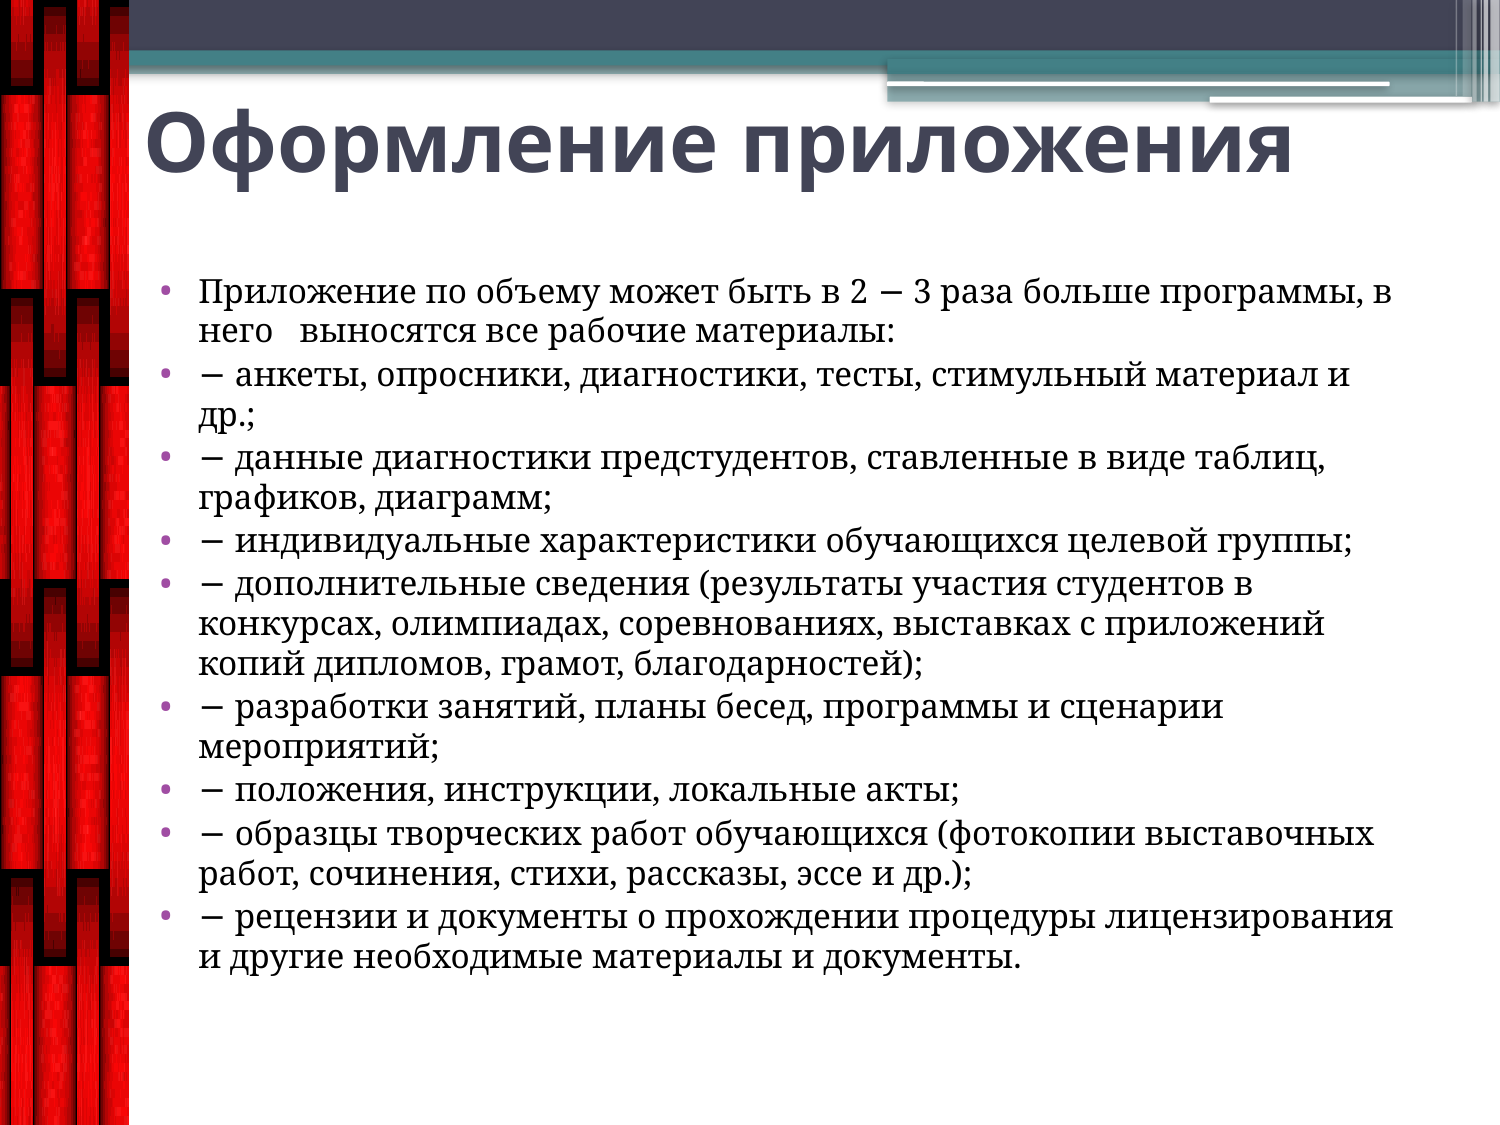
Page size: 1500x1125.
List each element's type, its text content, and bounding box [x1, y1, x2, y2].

picture [0, 0, 130, 1125]
title Оформление приложения [136, 45, 1425, 233]
list Приложение по объему может быть в 2 − 3 раза больше программы, в него выносятся все рабочие материалы: − анкеты, опросники, диагностики, тесты, стимульный материал и др.; − данные диагностики предстудентов, ставленные в виде таблиц, графиков, диаграмм; − индивидуальные характеристики обучающихся целевой группы; − дополнительные сведения (результаты участия студентов в конкурсах, олимпиадах, соревнованиях, выставках с приложений копий дипломов, грамот, благодарностей); − разработки занятий, планы бесед, программы и сценарии мероприятий; − положения, инструкции, локальные акты; − образцы творческих работ обучающихся (фотокопии выставочных работ, сочинения, стихи, рассказы, эссе и др.); − рецензии и документы о прохождении процедуры лицензирования и другие необходимые материалы и документы. [136, 262, 1425, 1005]
